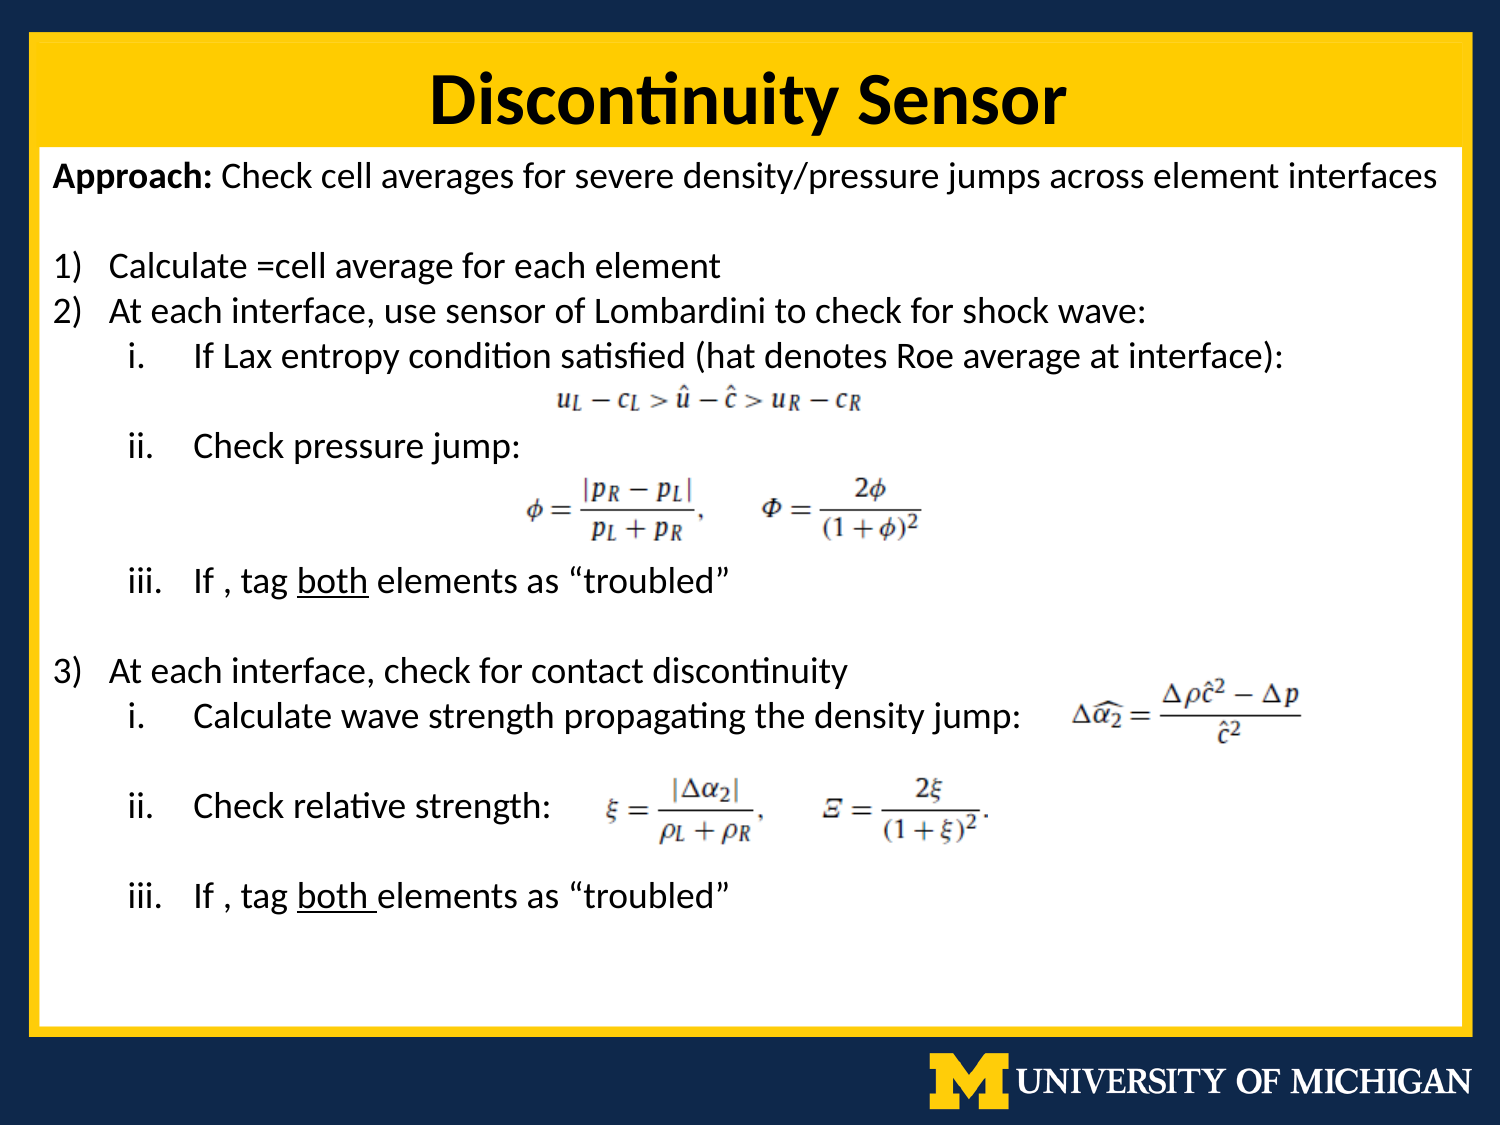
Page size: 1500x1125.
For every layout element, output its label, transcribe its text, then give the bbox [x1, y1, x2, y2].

text_box Discontinuity Sensor [36, 42, 1462, 148]
picture [0, 0, 1500, 1125]
